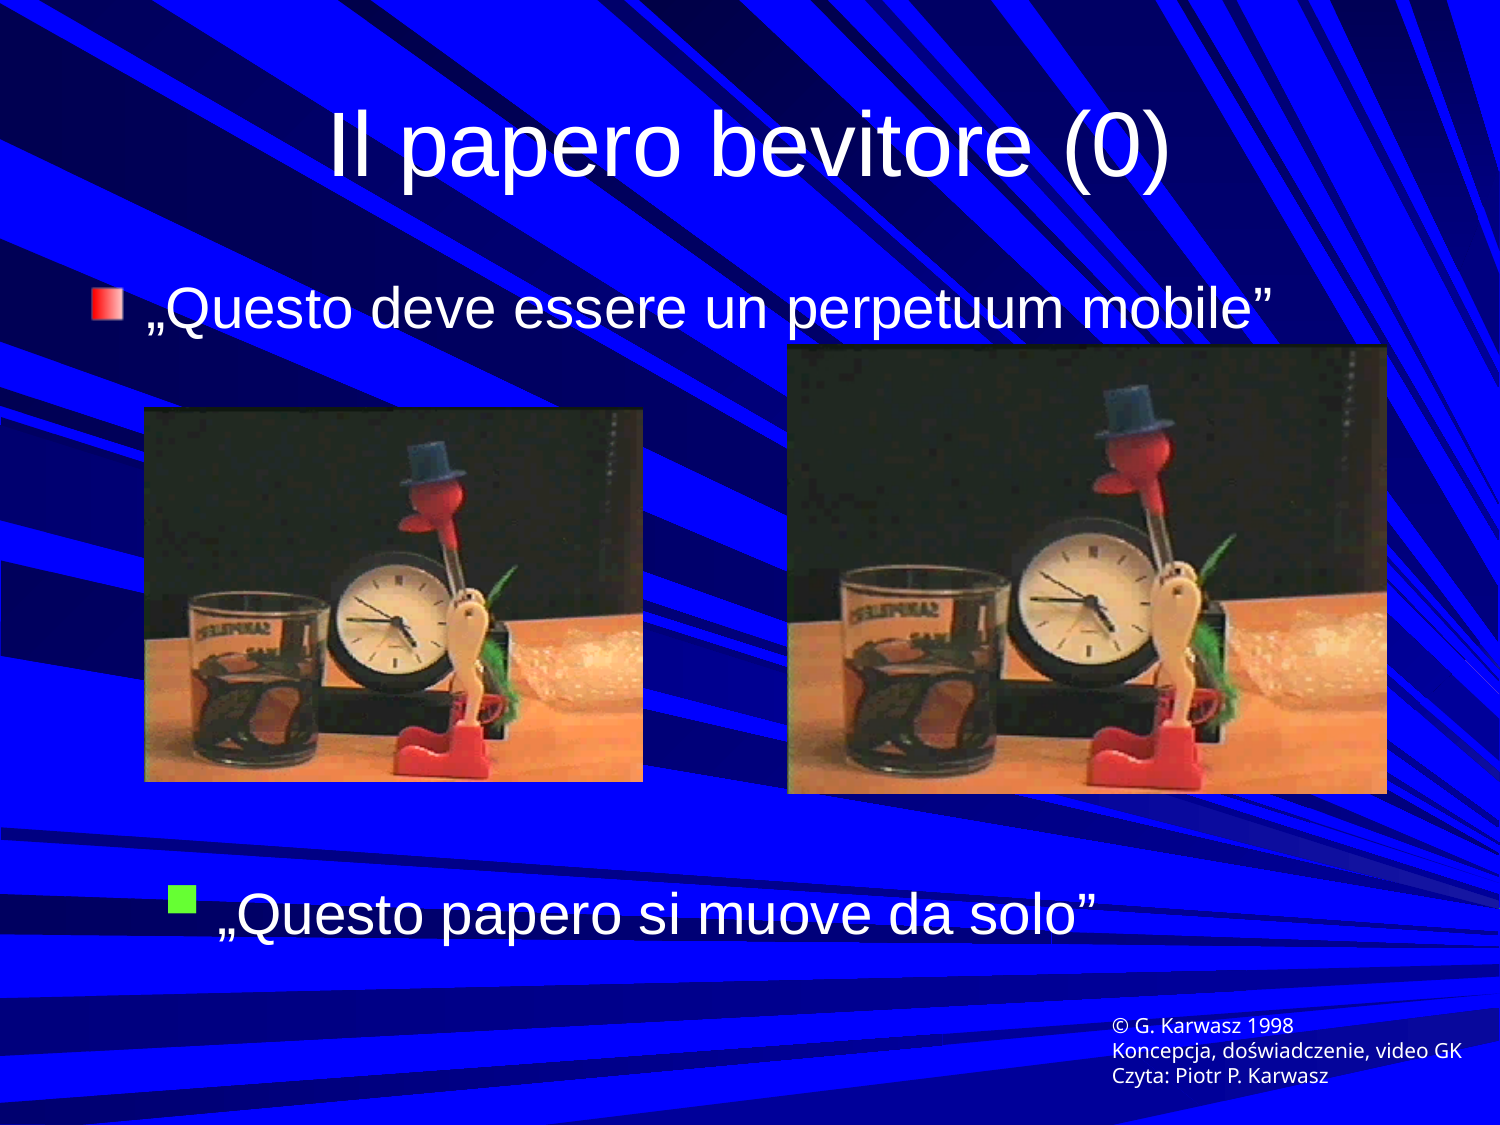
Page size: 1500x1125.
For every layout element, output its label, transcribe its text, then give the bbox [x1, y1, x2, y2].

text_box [143, 406, 644, 782]
list „Questo deve essere un perpetuum mobile” [75, 262, 1425, 352]
picture [90, 286, 127, 324]
title Il papero bevitore (0) [75, 45, 1425, 234]
text_box © G. Karwasz 1998 Koncepcja, doświadczenie, video GK Czyta: Piotr P. Karwasz [1097, 1005, 1477, 1096]
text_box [786, 343, 1388, 795]
text_box „Questo papero si muove da solo” [146, 868, 1311, 958]
